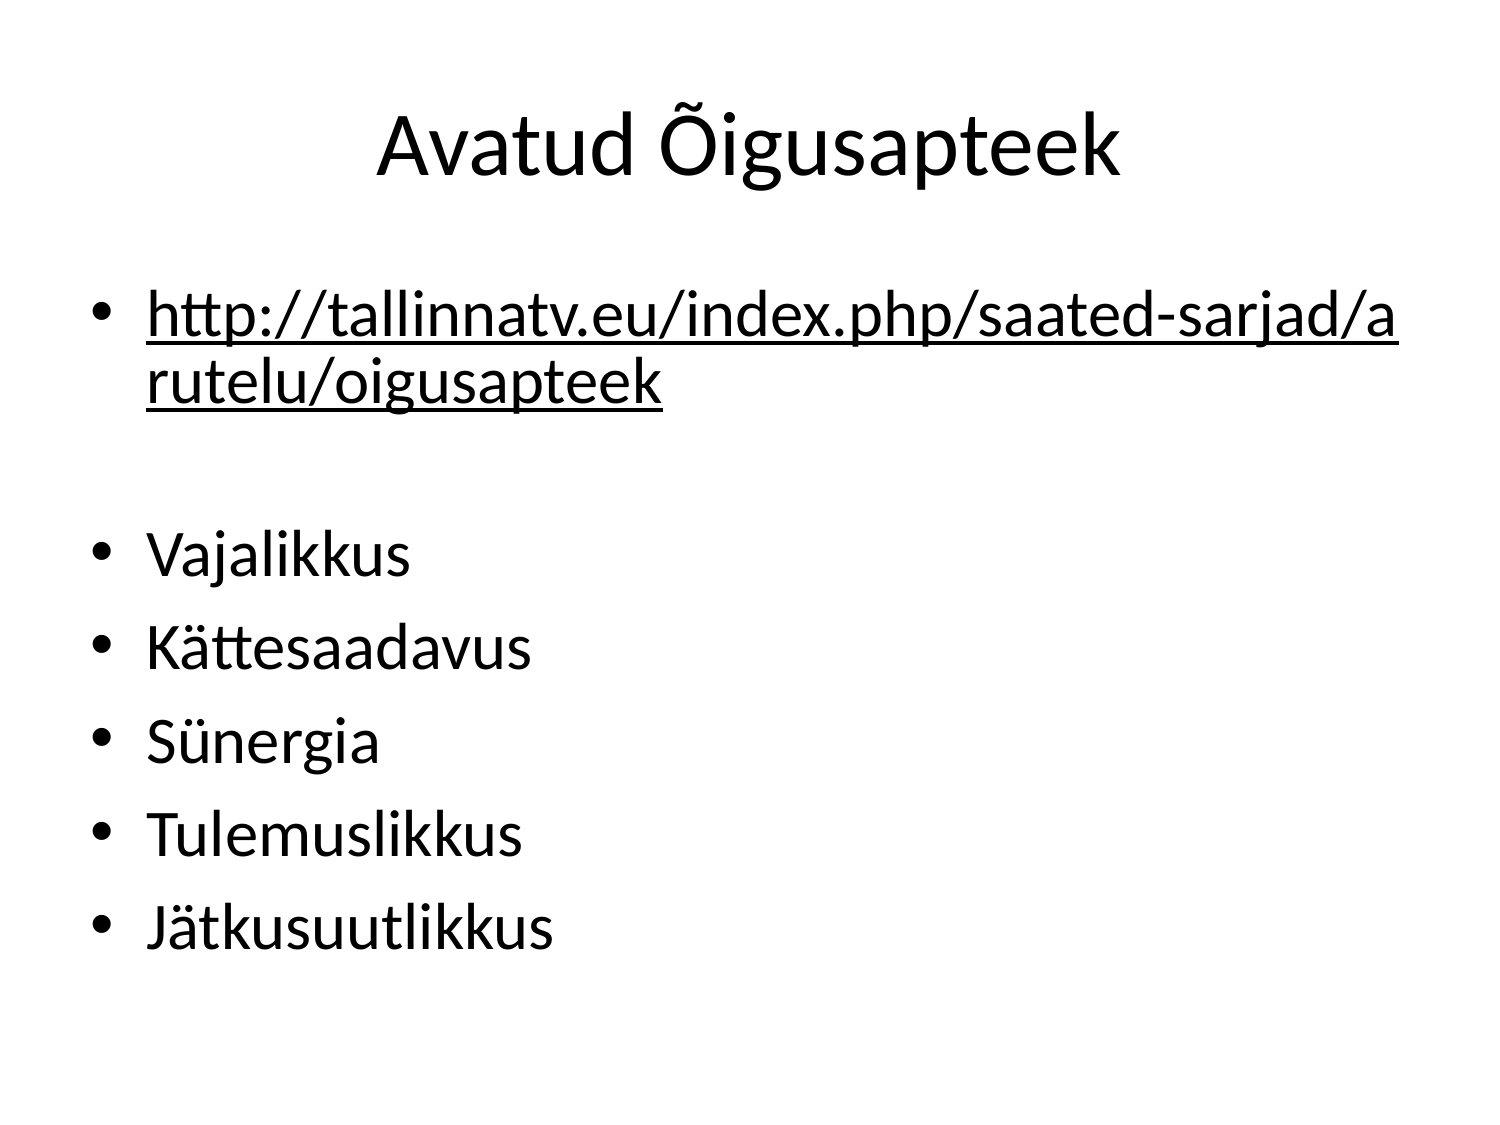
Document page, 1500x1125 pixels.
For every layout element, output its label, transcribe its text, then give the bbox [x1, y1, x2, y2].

title Avatud Õigusapteek [75, 45, 1425, 233]
list http://tallinnatv.eu/index.php/saated-sarjad/arutelu/oigusapteek Vajalikkus Kättesaadavus Sünergia Tulemuslikkus Jätkusuutlikkus [75, 262, 1425, 1005]
